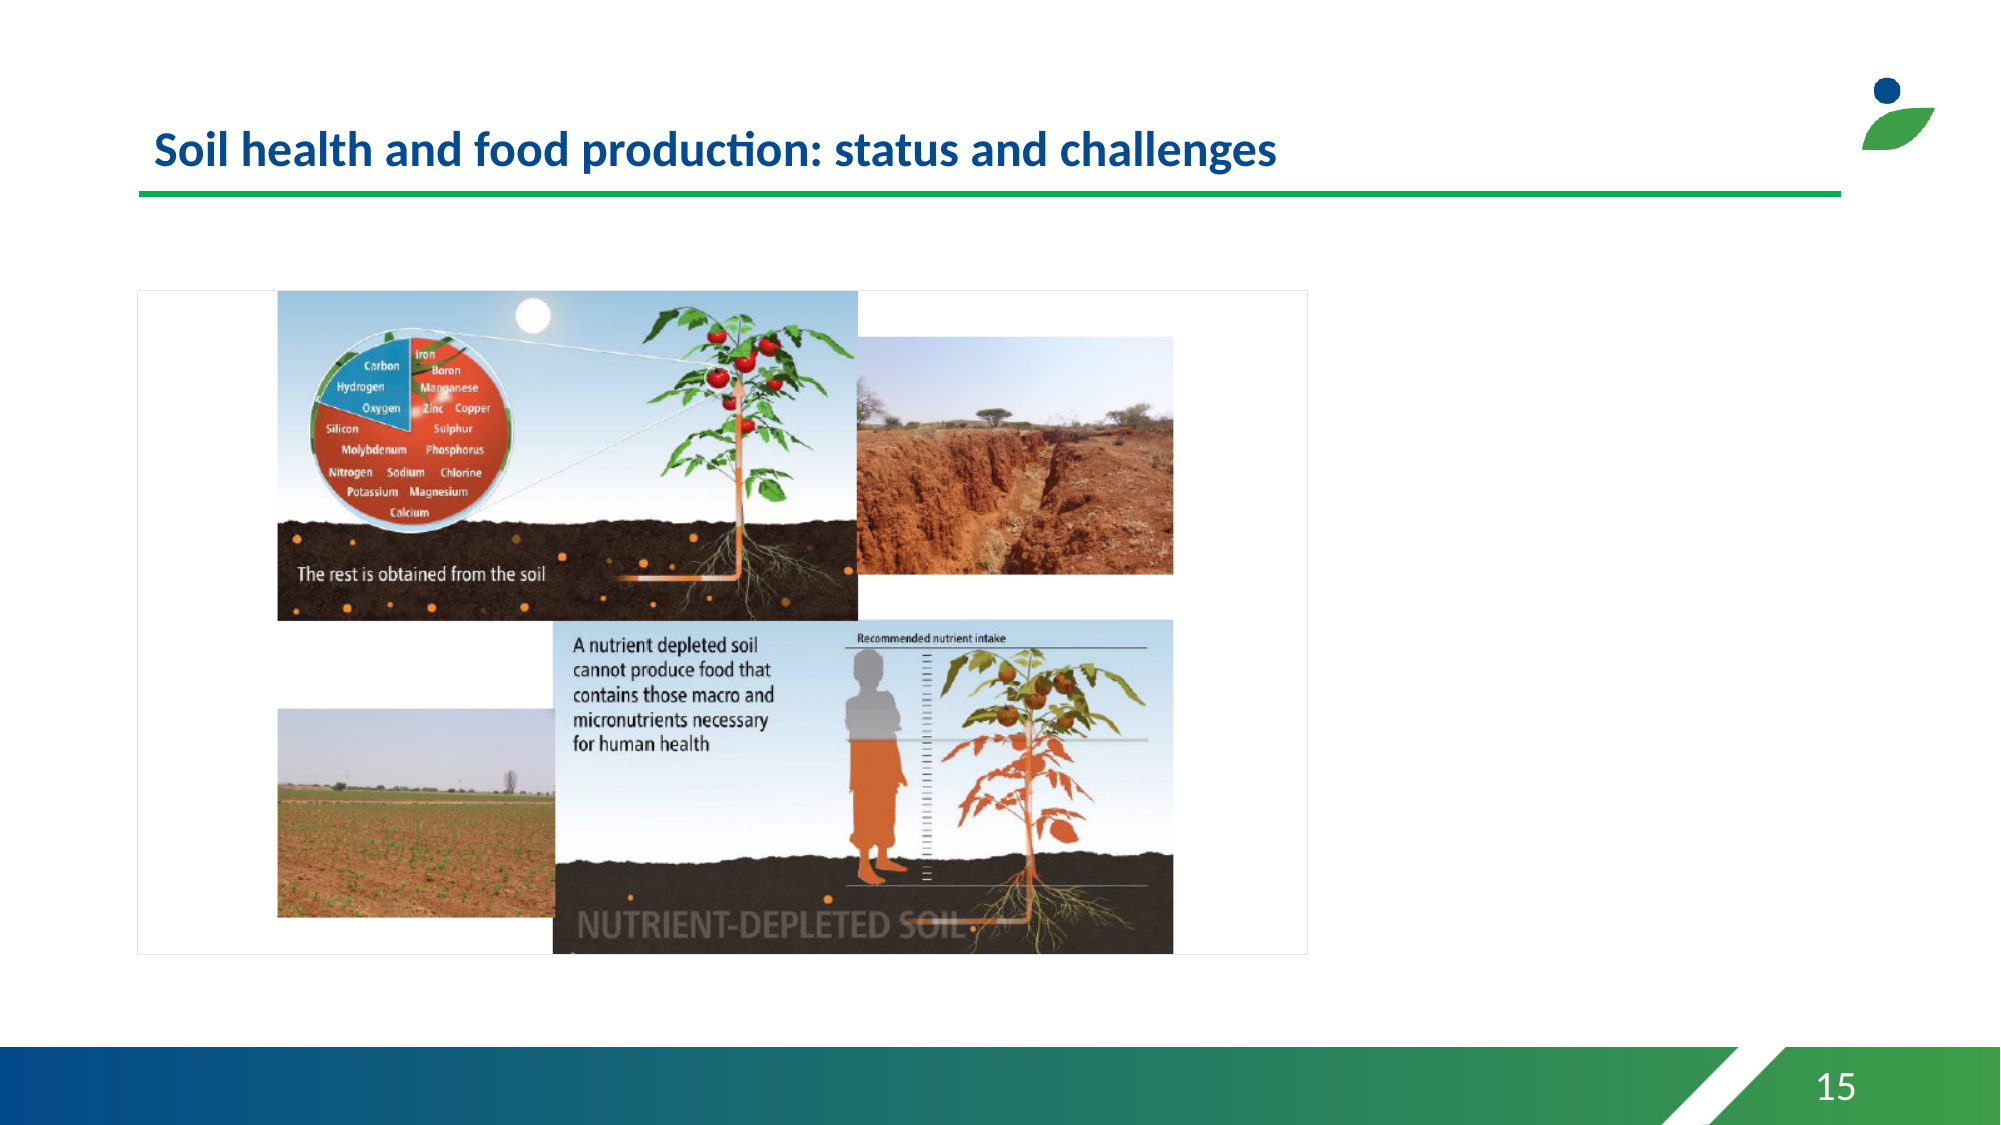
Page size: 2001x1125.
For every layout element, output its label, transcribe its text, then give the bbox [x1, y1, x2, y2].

picture [0, 1047, 2000, 1125]
picture [137, 290, 1308, 955]
title Soil health and food production: status and challenges [139, 59, 1840, 185]
picture [1840, 53, 1952, 175]
slide_number 15 [1782, 1051, 1889, 1112]
